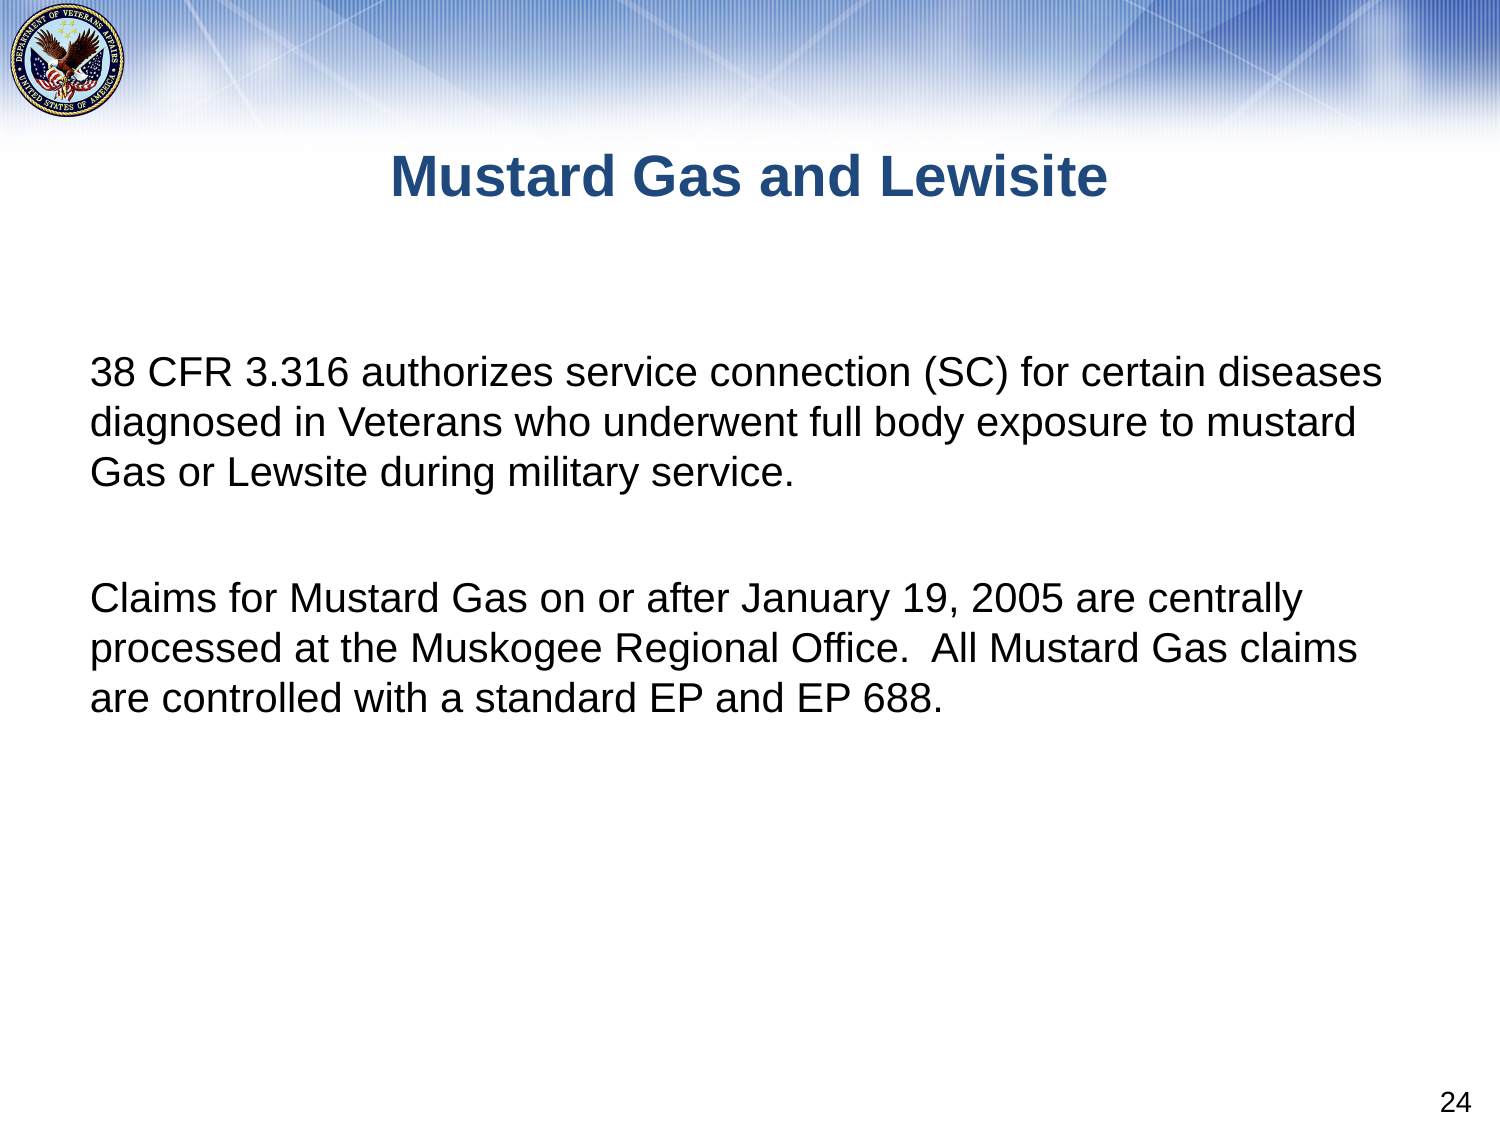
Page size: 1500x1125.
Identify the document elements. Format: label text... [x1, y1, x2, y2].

picture [0, 309, 1500, 1062]
slide_number 24 [1136, 1083, 1487, 1125]
picture [0, 0, 1500, 130]
list 38 CFR 3.316 authorizes service connection (SC) for certain diseases diagnosed in Veterans who underwent full body exposure to mustard Gas or Lewsite during military service. Claims for Mustard Gas on or after January 19, 2005 are centrally processed at the Muskogee Regional Office. All Mustard Gas claims are controlled with a standard EP and EP 688. [75, 337, 1425, 980]
title Mustard Gas and Lewisite [0, 130, 1500, 309]
